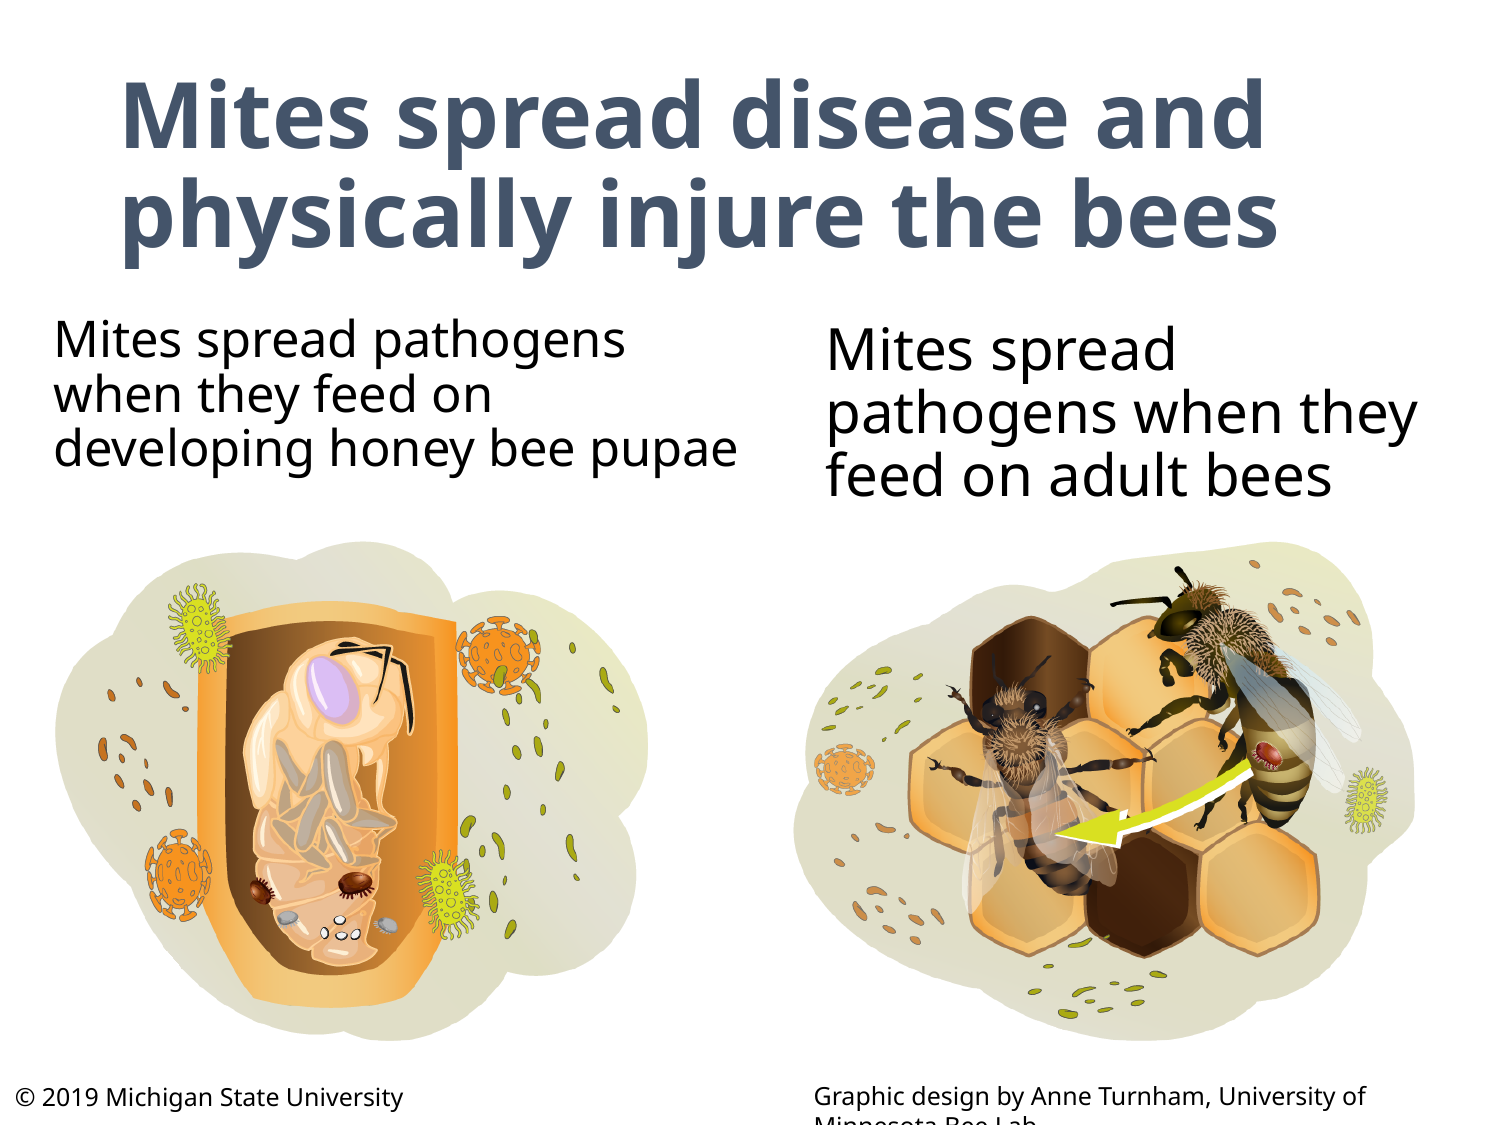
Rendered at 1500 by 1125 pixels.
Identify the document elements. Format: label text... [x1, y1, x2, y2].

picture [55, 541, 648, 1041]
text_box © 2019 Michigan State University [0, 1074, 524, 1120]
text_box Graphic design by Anne Turnham, University of Minnesota Bee Lab [798, 1073, 1500, 1125]
text_box Mites spread pathogens when they feed on adult bees [810, 312, 1445, 548]
title Mites spread disease and physically injure the bees [103, 59, 1397, 278]
list Mites spread pathogens when they feed on developing honey bee pupae [38, 306, 760, 542]
picture [793, 541, 1415, 1041]
